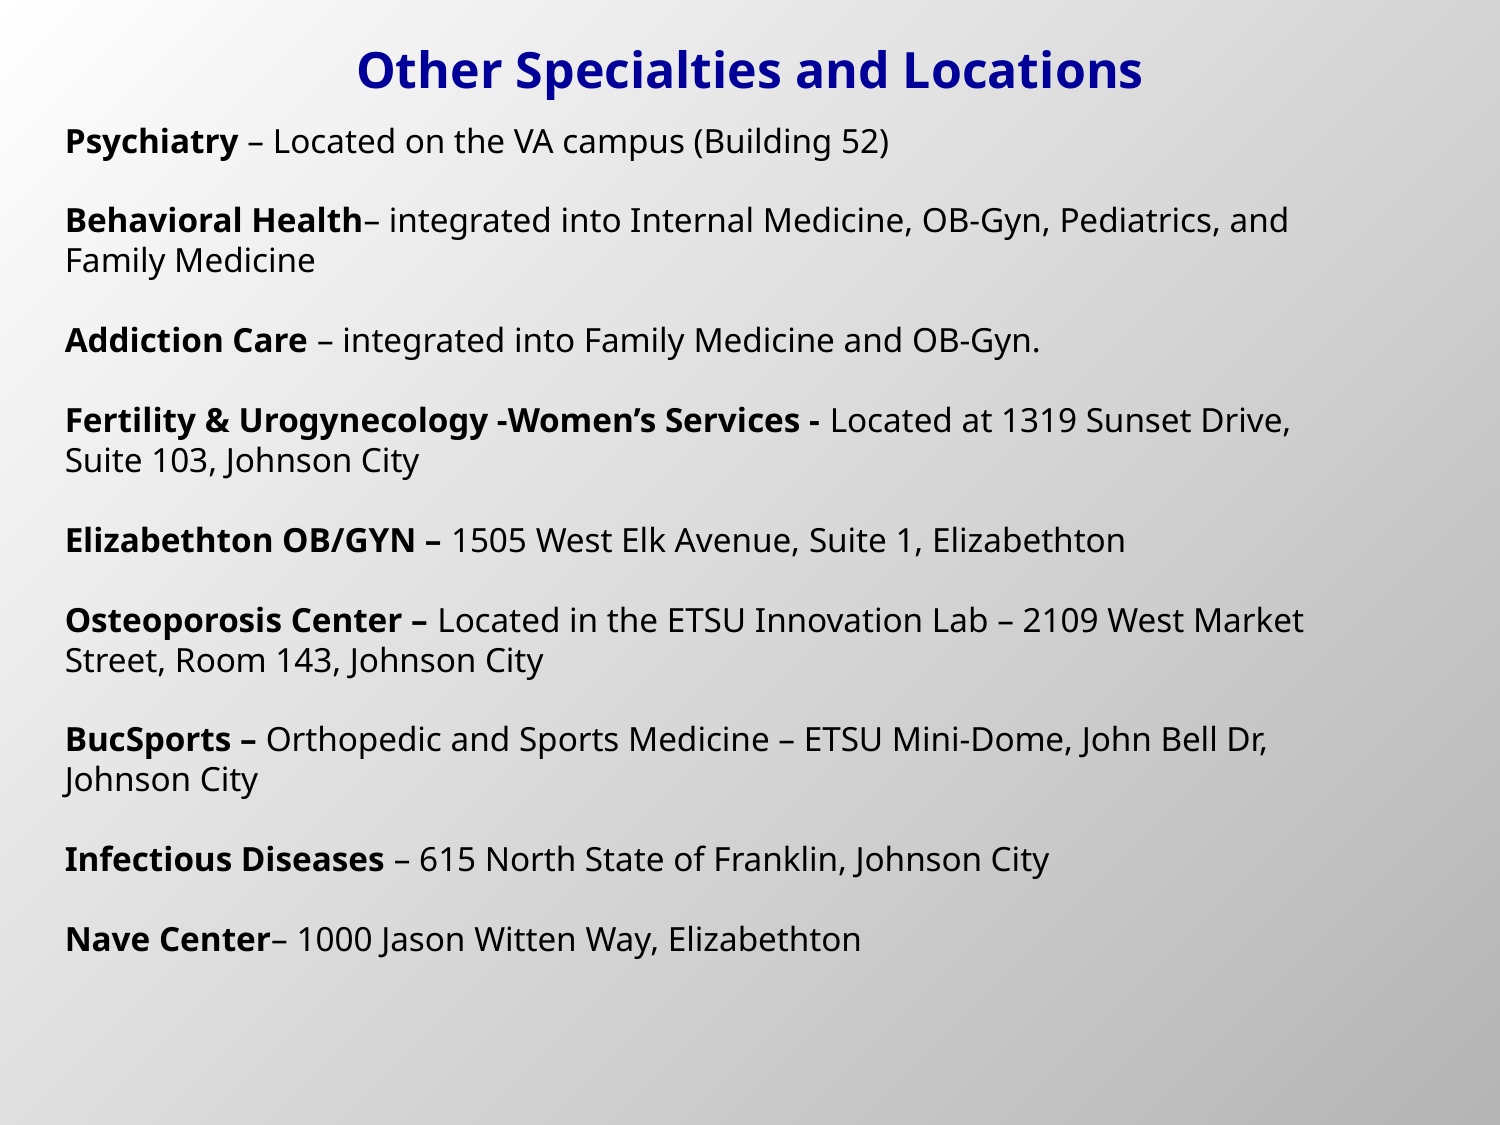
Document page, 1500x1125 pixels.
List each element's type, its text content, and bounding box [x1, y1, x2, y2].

title Other Specialties and Locations [75, 24, 1425, 113]
text_box Psychiatry – Located on the VA campus (Building 52) Behavioral Health– integrated into Internal Medicine, OB-Gyn, Pediatrics, and Family Medicine Addiction Care – integrated into Family Medicine and OB-Gyn. Fertility & Urogynecology -Women’s Services - Located at 1319 Sunset Drive, Suite 103, Johnson City Elizabethton OB/GYN – 1505 West Elk Avenue, Suite 1, Elizabethton Osteoporosis Center – Located in the ETSU Innovation Lab – 2109 West Market Street, Room 143, Johnson City BucSports – Orthopedic and Sports Medicine – ETSU Mini-Dome, John Bell Dr, Johnson City Infectious Diseases – 615 North State of Franklin, Johnson City Nave Center– 1000 Jason Witten Way, Elizabethton [50, 112, 1375, 1125]
